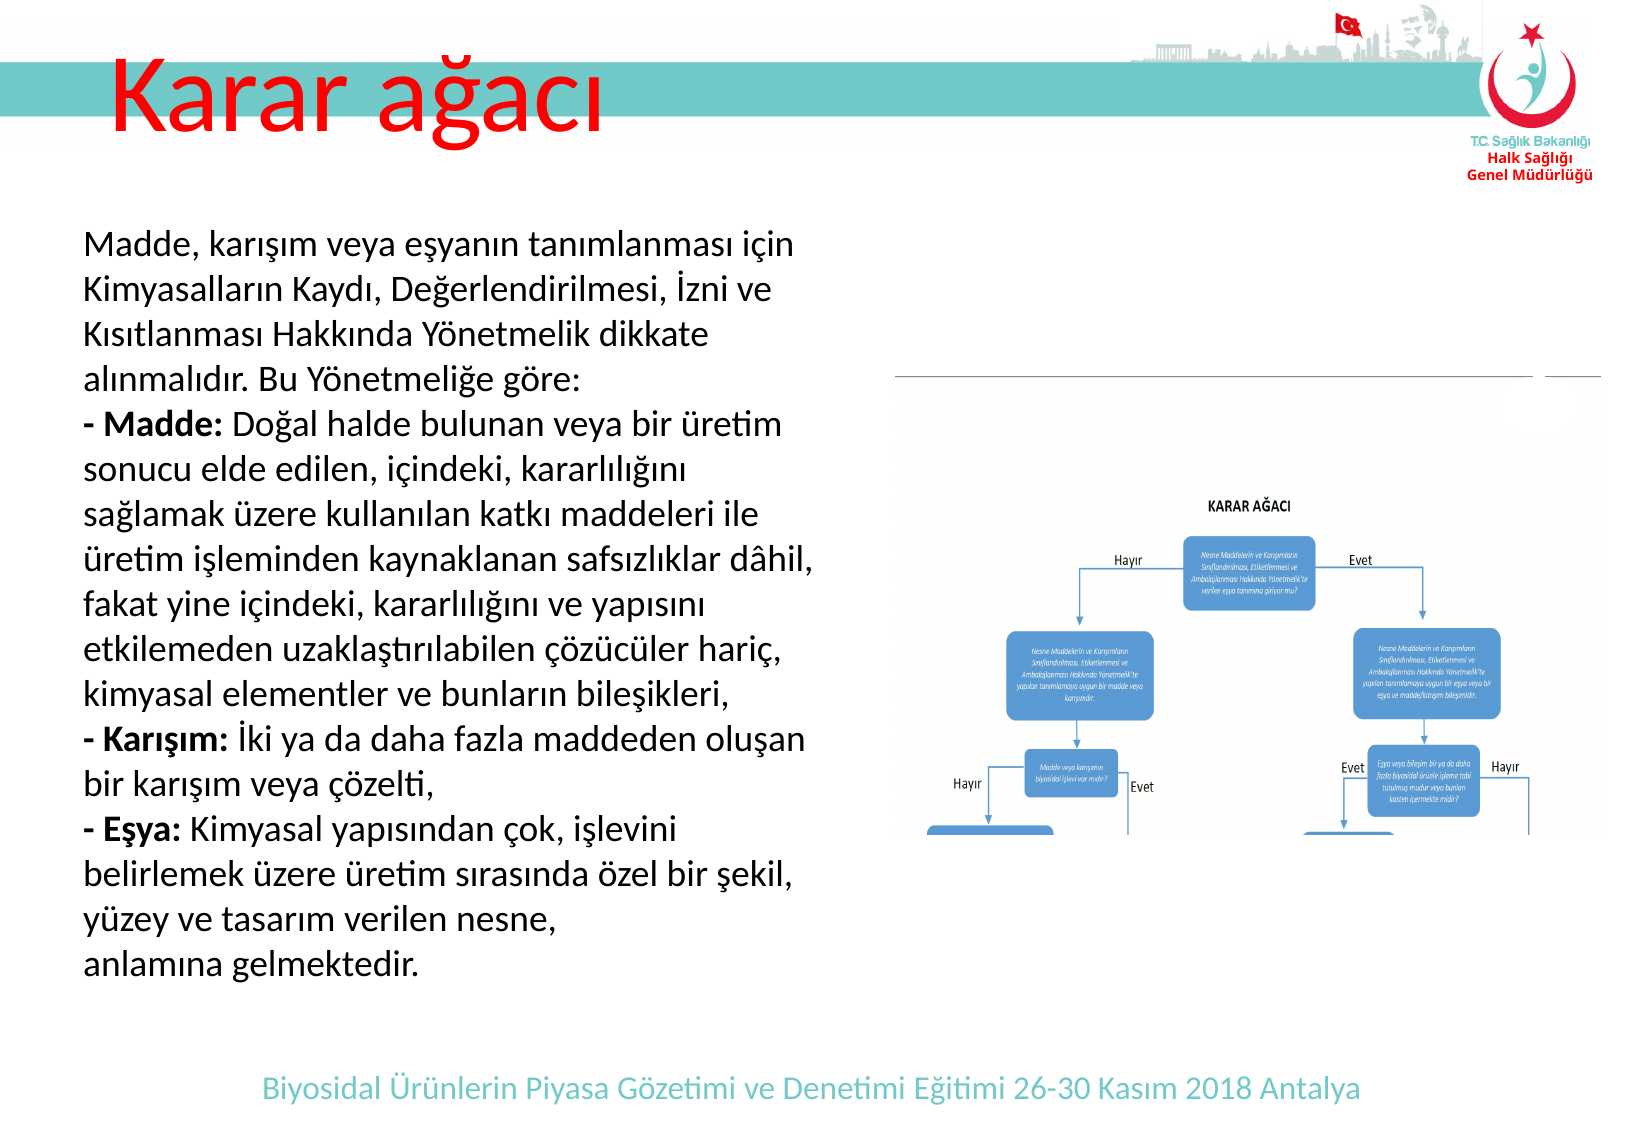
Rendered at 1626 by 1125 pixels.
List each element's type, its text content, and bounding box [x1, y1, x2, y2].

text_box Biyosidal Ürünlerin Piyasa Gözetimi ve Denetimi Eğitimi 26-30 Kasım 2018 Antalya [0, 1058, 1625, 1114]
text_box Karar ağacı [94, 11, 623, 162]
picture [623, 0, 1590, 149]
picture [0, 23, 94, 149]
picture [894, 376, 1602, 836]
text_box Madde, karışım veya eşyanın tanımlanması için Kimyasalların Kaydı, Değerlendirilmesi, İzni ve Kısıtlanması Hakkında Yönetmelik dikkate alınmalıdır. Bu Yönetmeliğe göre: - Madde: Doğal halde bulunan veya bir üretim sonucu elde edilen, içindeki, kararlılığını sağlamak üzere kullanılan katkı maddeleri ile üretim işleminden kaynaklanan safsızlıklar dâhil, fakat yine içindeki, kararlılığını ve yapısını etkilemeden uzaklaştırılabilen çözücüler hariç, kimyasal elementler ve bunların bileşikleri, - Karışım: İki ya da daha fazla maddeden oluşan bir karışım veya çözelti, - Eşya: Kimyasal yapısından çok, işlevini belirlemek üzere üretim sırasında özel bir şekil, yüzey ve tasarım verilen nesne, anlamına gelmektedir. [68, 211, 848, 992]
